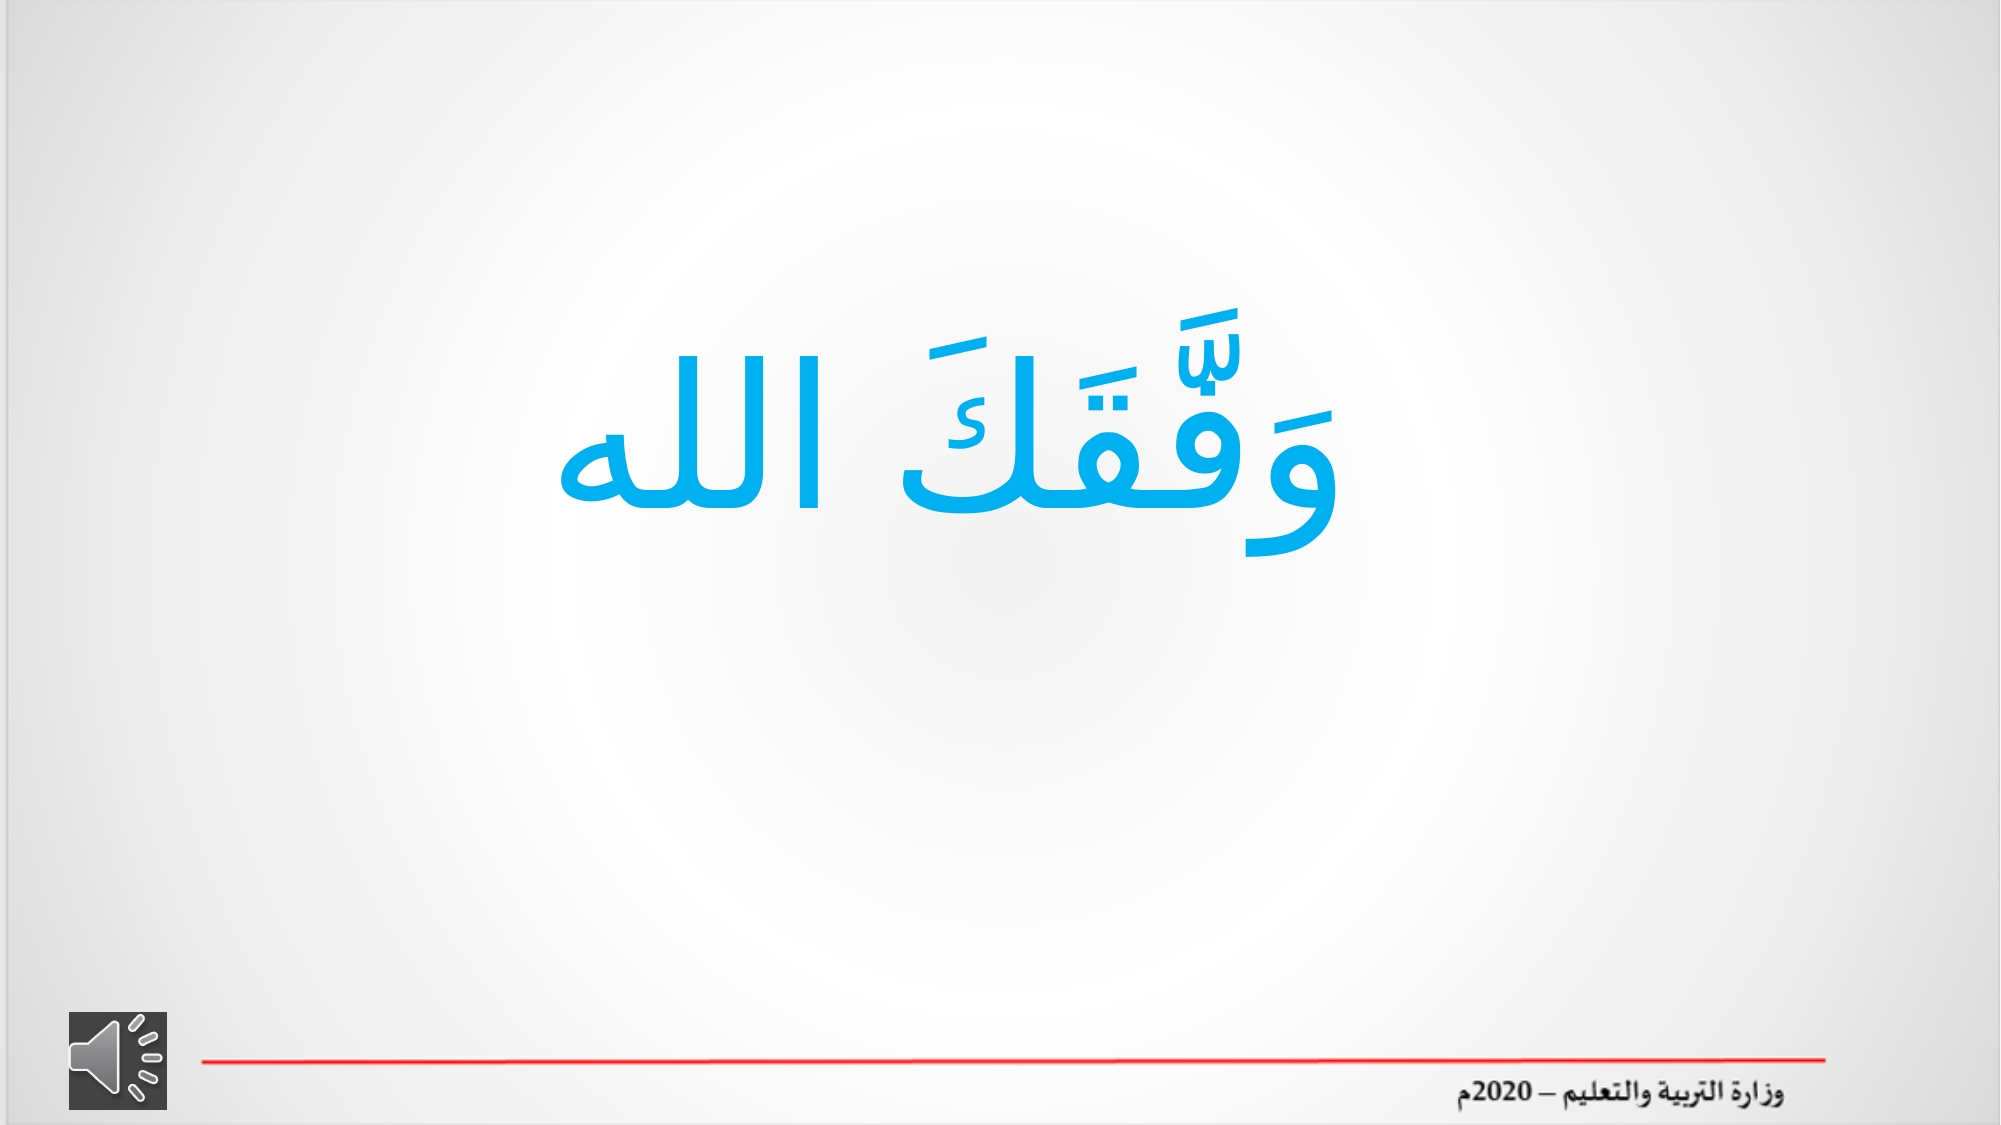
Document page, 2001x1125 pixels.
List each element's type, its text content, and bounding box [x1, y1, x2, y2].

picture [0, 0, 2001, 1125]
title وَفَّقَكَ الله [213, 248, 1686, 559]
